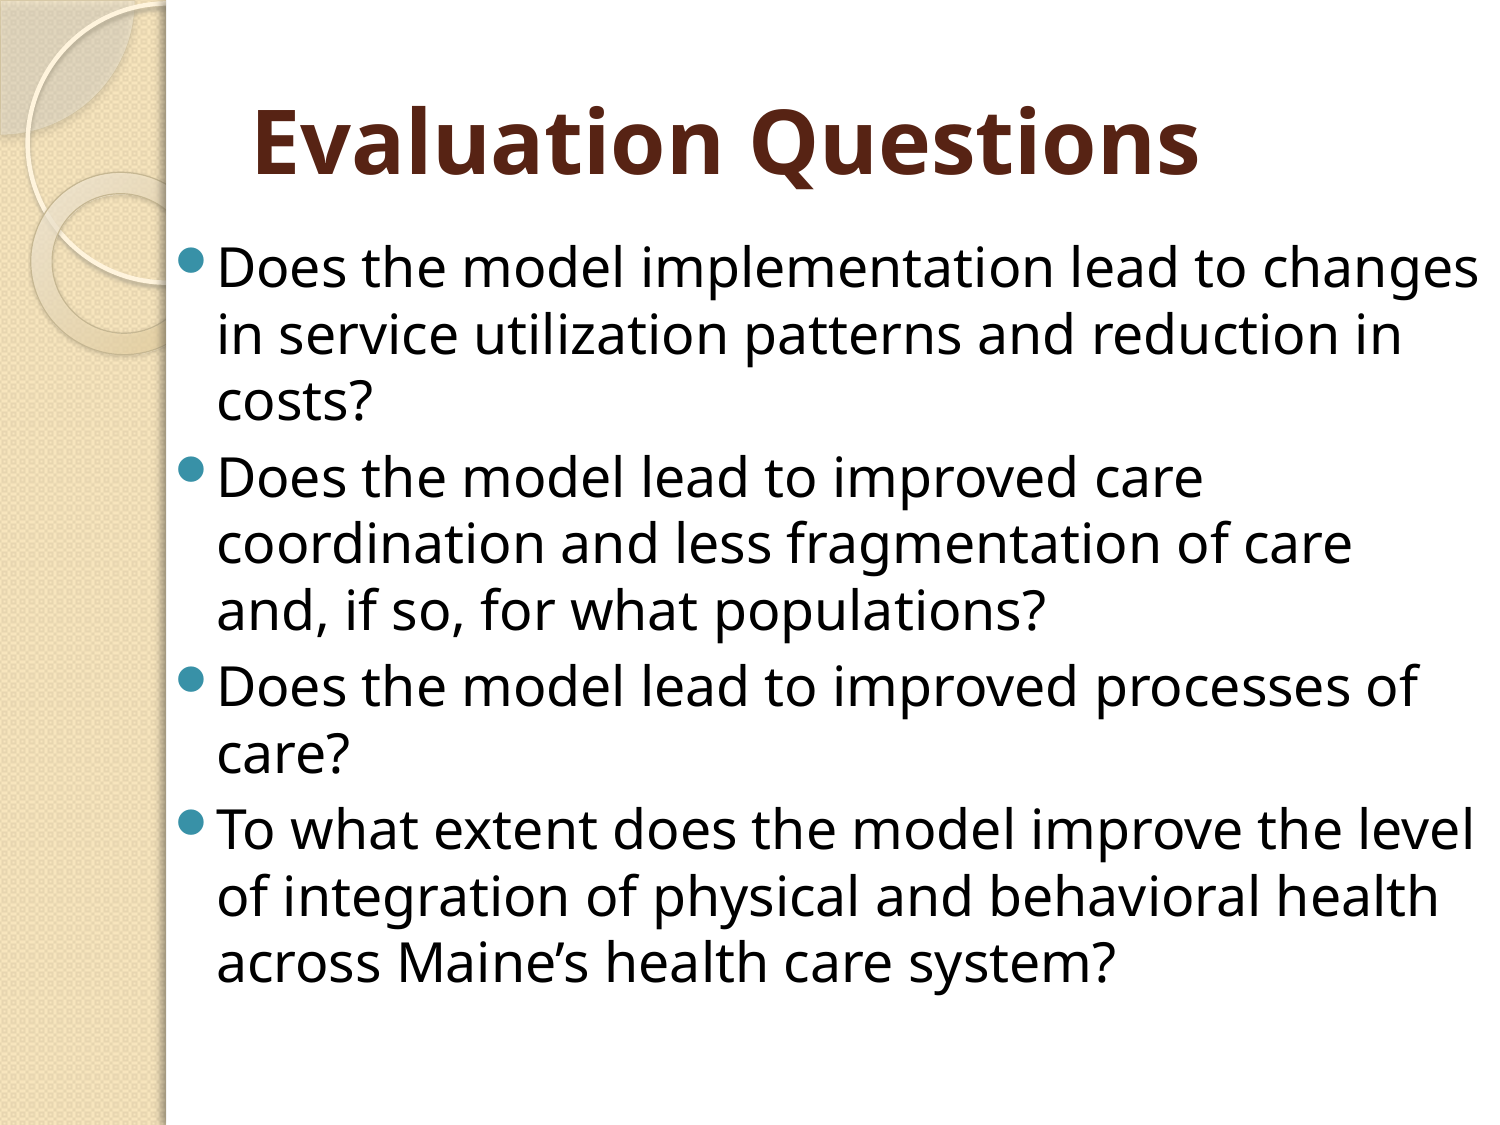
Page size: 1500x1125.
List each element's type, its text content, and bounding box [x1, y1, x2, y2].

list Does the model implementation lead to changes in service utilization patterns and reduction in costs? Does the model lead to improved care coordination and less fragmentation of care and, if so, for what populations? Does the model lead to improved processes of care? To what extent does the model improve the level of integration of physical and behavioral health across Maine’s health care system? [147, 224, 1498, 1005]
title Evaluation Questions [235, 45, 1466, 224]
